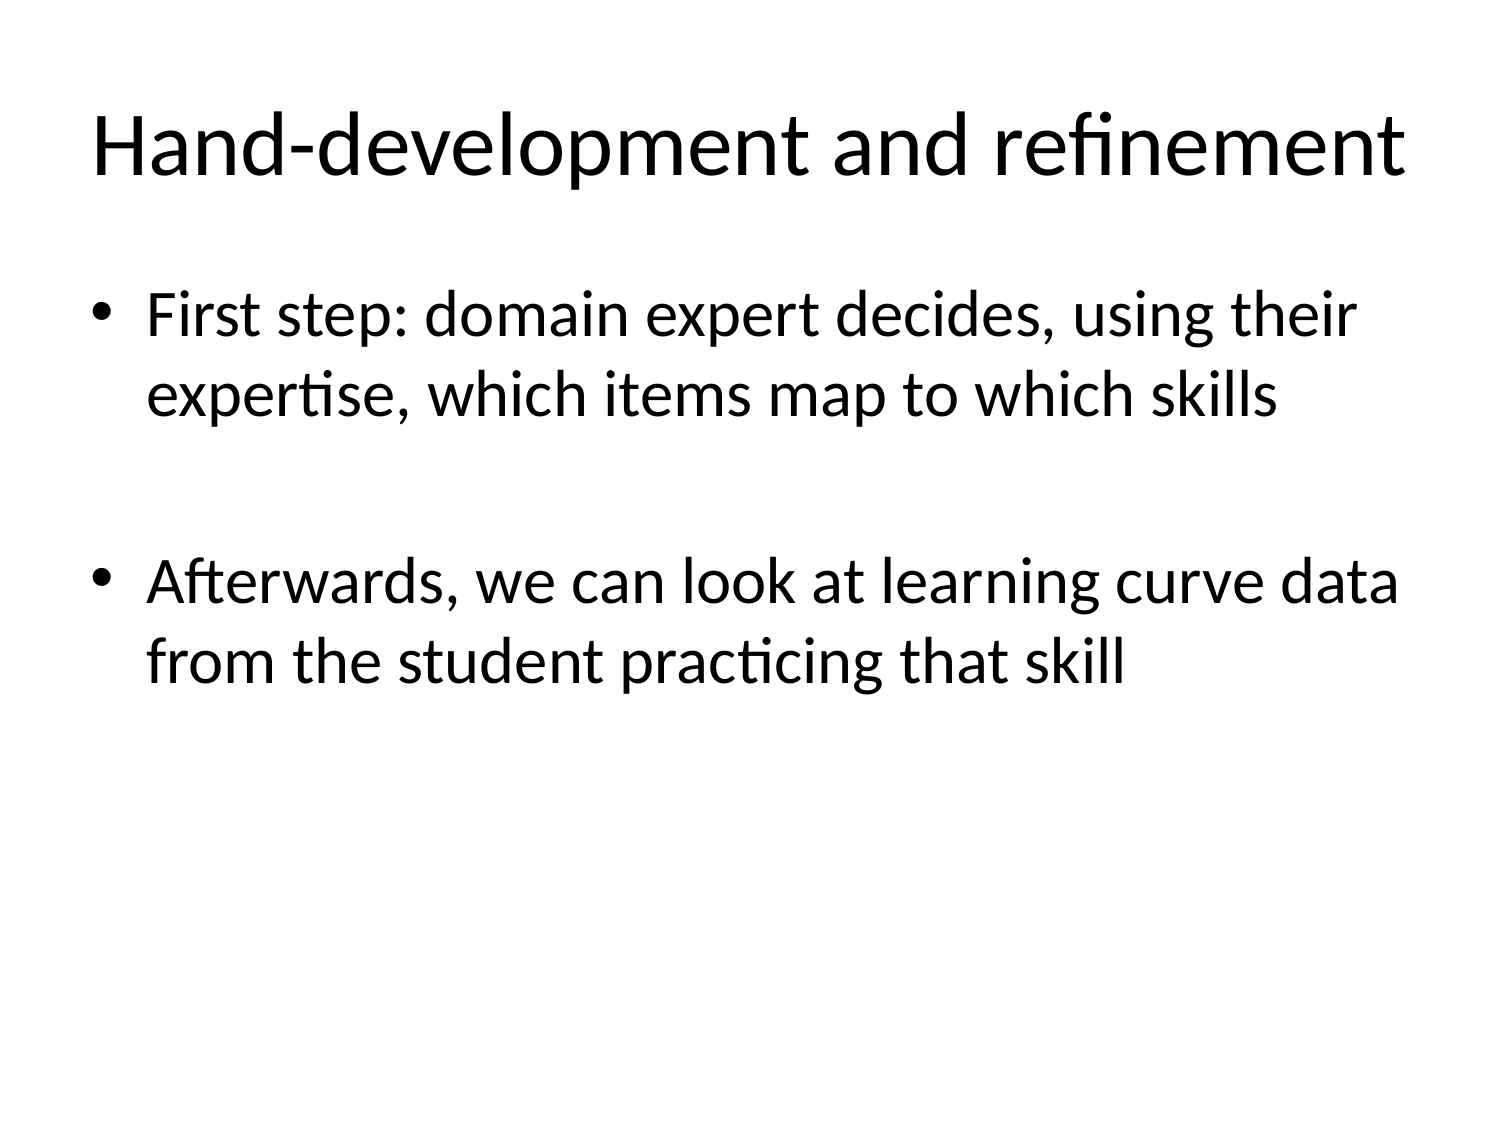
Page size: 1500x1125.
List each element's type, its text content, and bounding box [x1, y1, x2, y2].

list First step: domain expert decides, using their expertise, which items map to which skills Afterwards, we can look at learning curve data from the student practicing that skill [75, 262, 1425, 1005]
title Hand-development and refinement [75, 45, 1425, 233]
